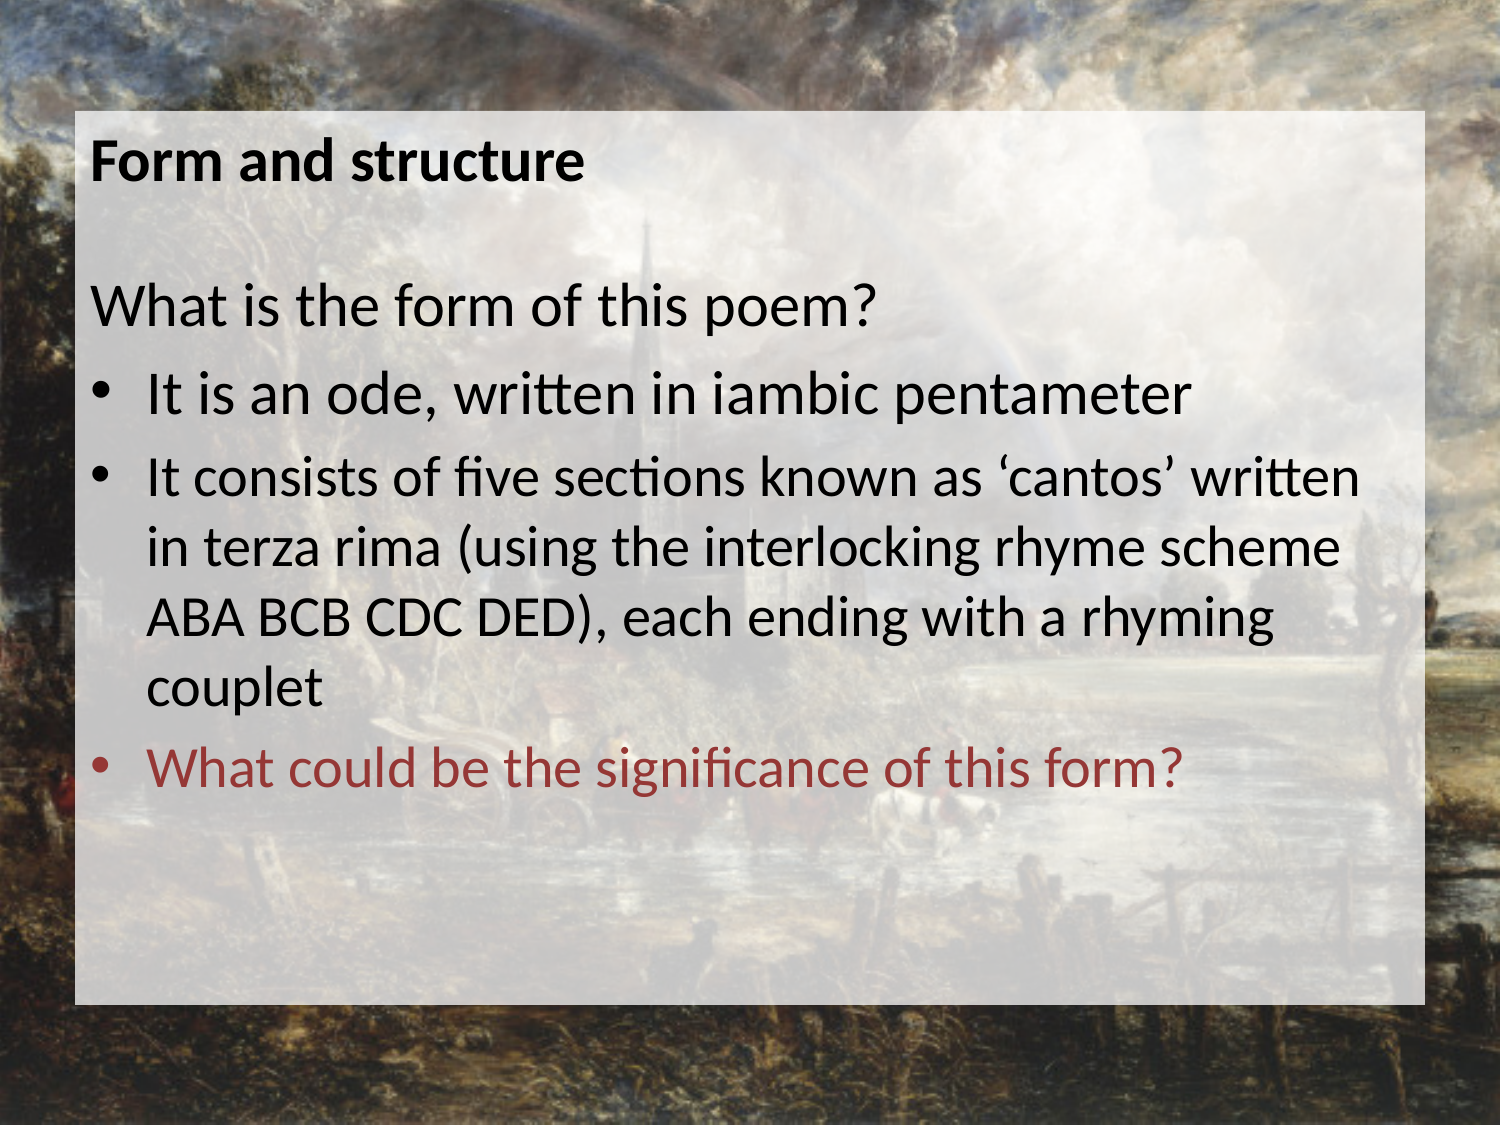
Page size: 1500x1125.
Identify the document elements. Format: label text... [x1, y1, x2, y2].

picture [0, 0, 1500, 1125]
list Form and structure What is the form of this poem? It is an ode, written in iambic pentameter It consists of five sections known as ‘cantos’ written in terza rima (using the interlocking rhyme scheme ABA BCB CDC DED), each ending with a rhyming couplet What could be the significance of this form? [75, 110, 1425, 1005]
